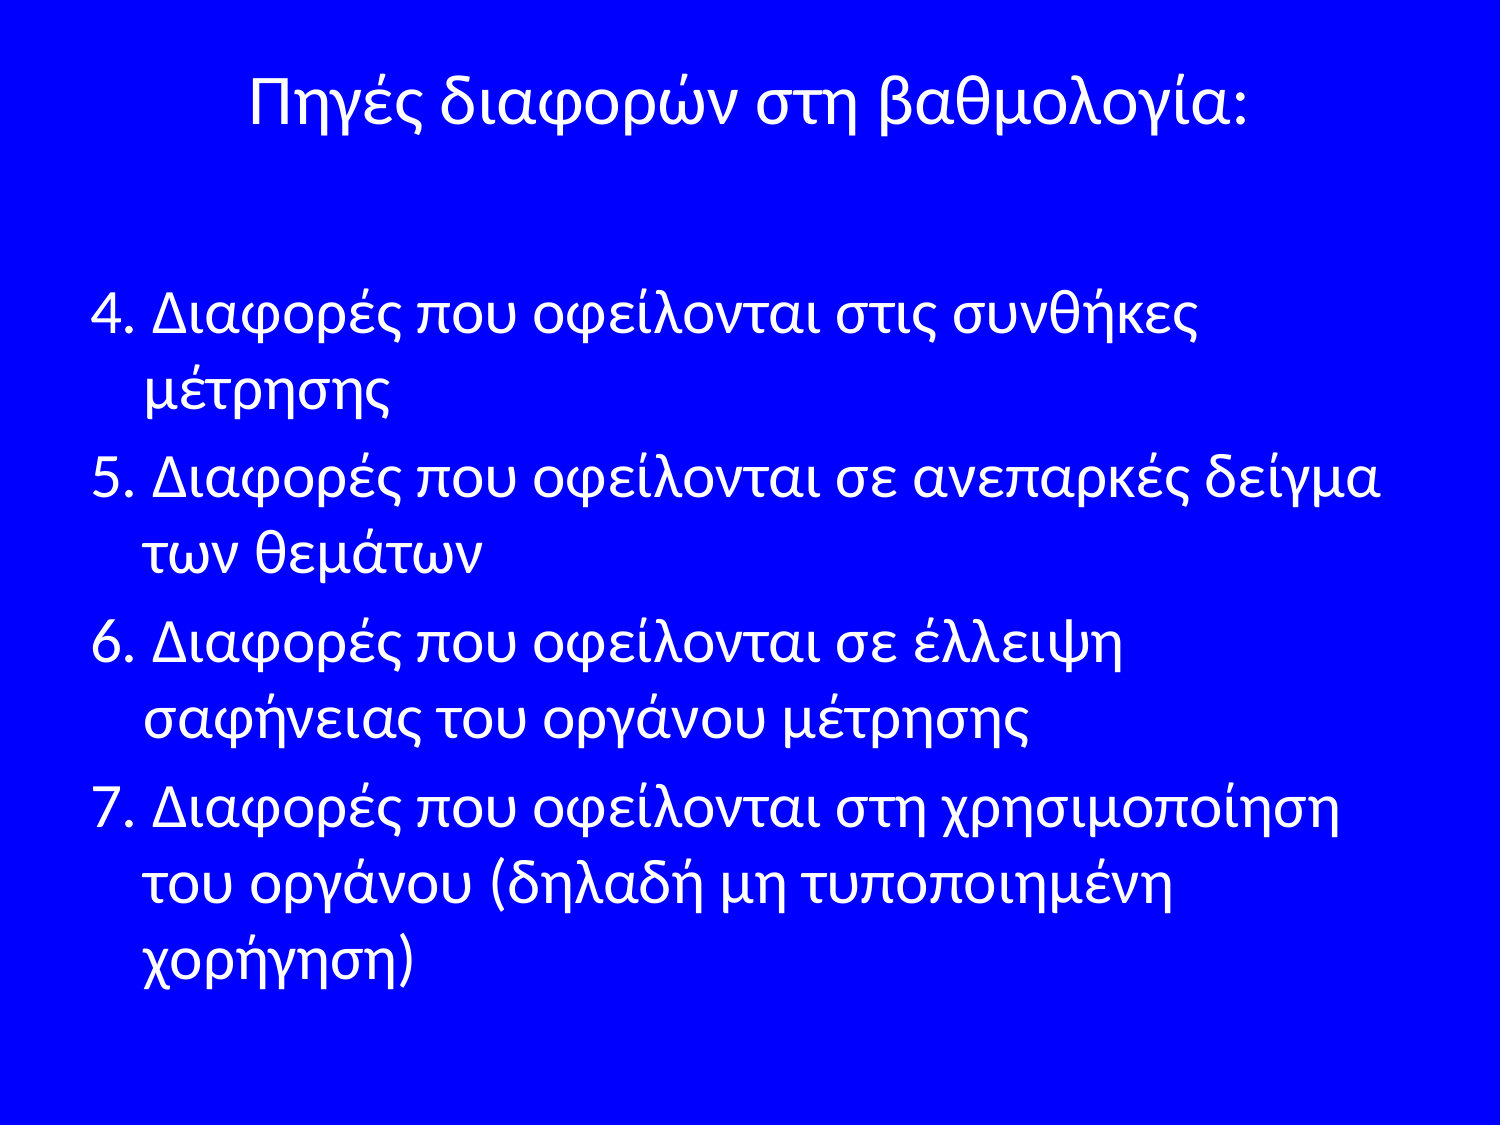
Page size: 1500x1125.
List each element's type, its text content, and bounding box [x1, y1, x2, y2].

title Πηγές διαφορών στη βαθμολογία: [75, 45, 1425, 233]
list 4. Διαφορές που οφείλονται στις συνθήκες μέτρησης 5. Διαφορές που οφείλονται σε ανεπαρκές δείγμα των θεμάτων 6. Διαφορές που οφείλονται σε έλλειψη σαφήνειας του οργάνου μέτρησης 7. Διαφορές που οφείλονται στη χρησιμοποίηση του οργάνου (δηλαδή μη τυποποιημένη χορήγηση) [75, 262, 1425, 1005]
